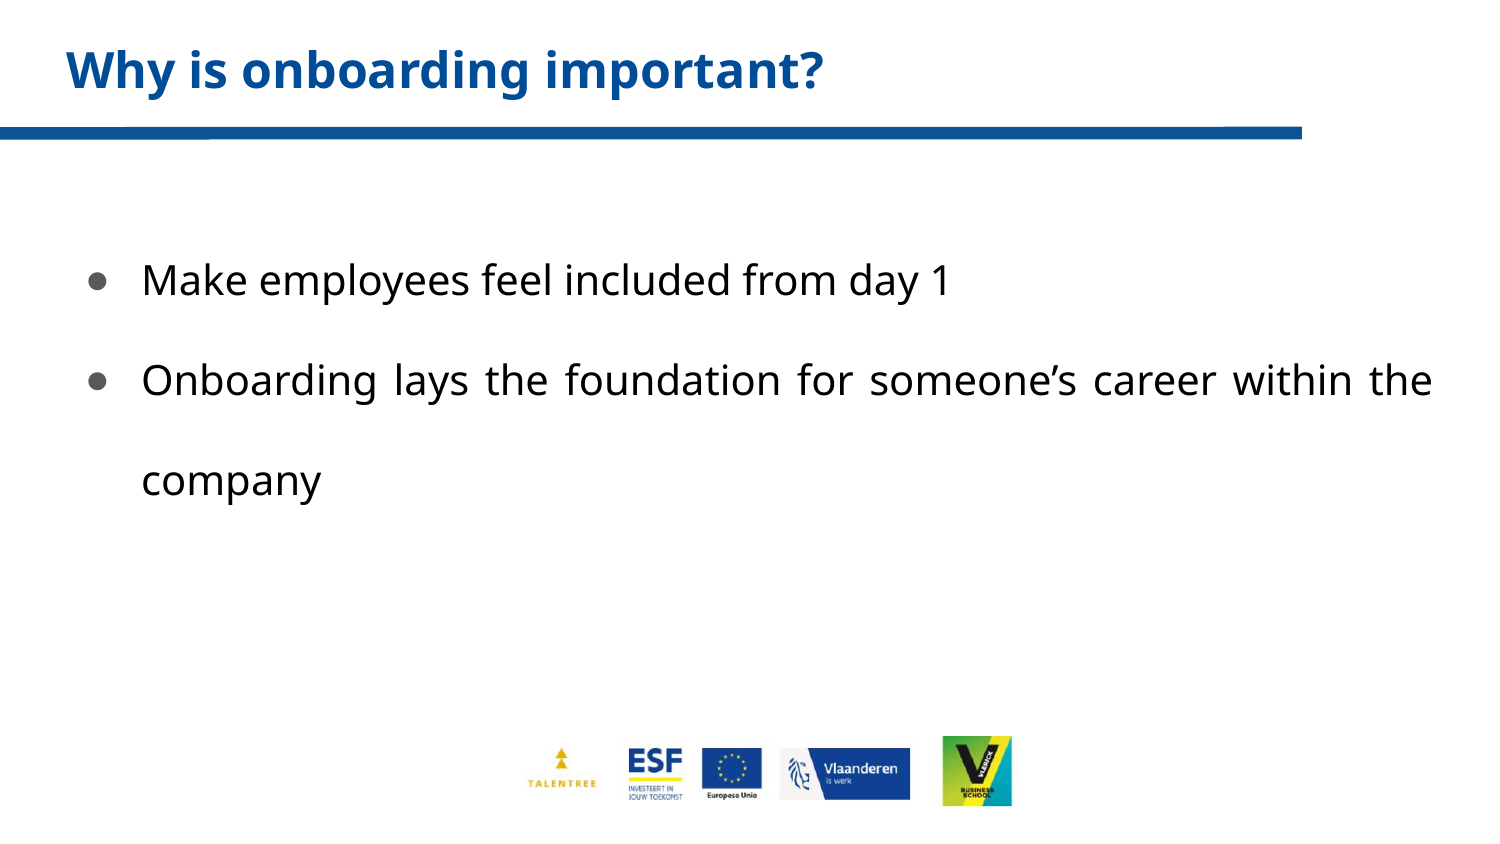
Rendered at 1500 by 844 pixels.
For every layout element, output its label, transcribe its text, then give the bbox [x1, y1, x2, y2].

title Why is onboarding important? [51, 23, 1449, 118]
picture [510, 750, 1029, 808]
list Make employees feel included from day 1 Onboarding lays the foundation for someone’s career within the company [51, 189, 1449, 750]
